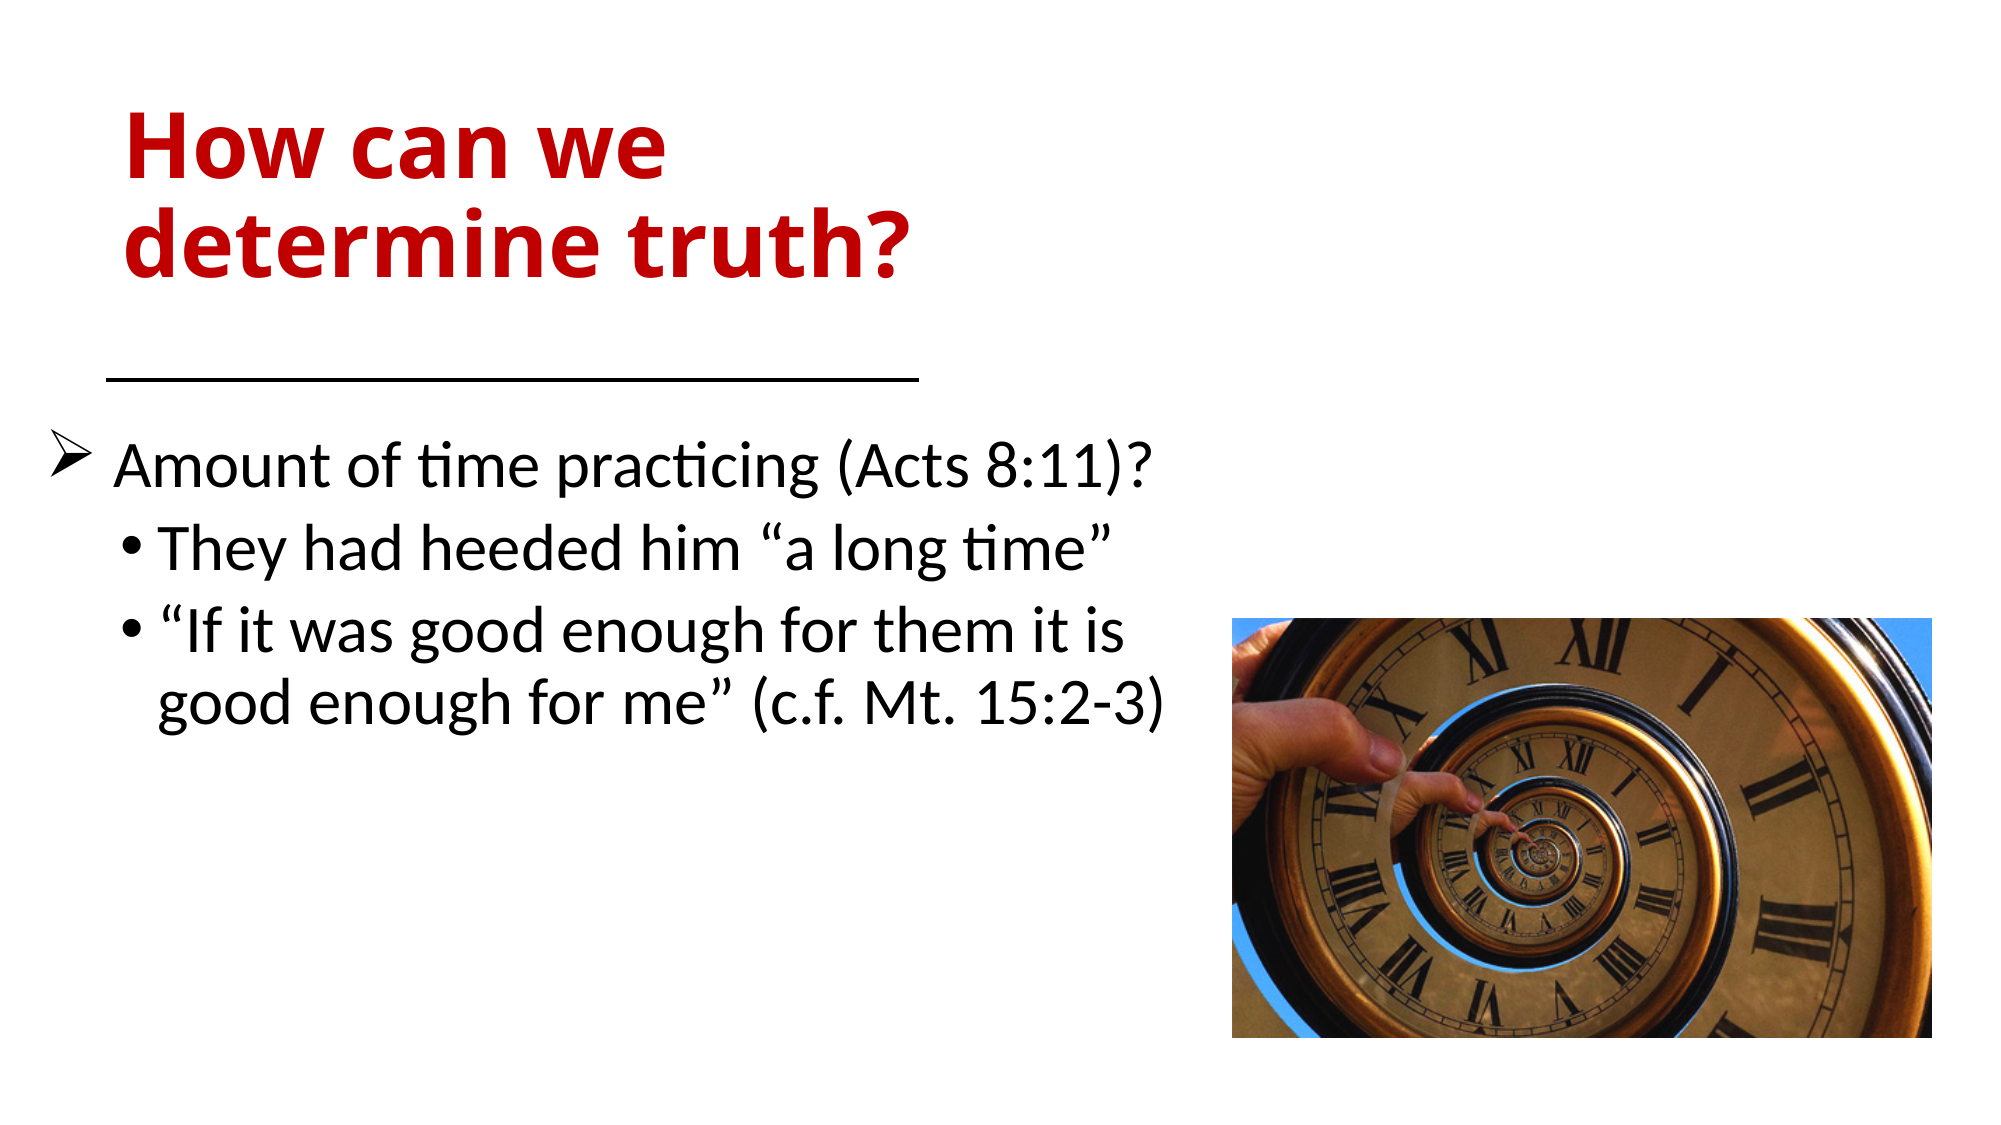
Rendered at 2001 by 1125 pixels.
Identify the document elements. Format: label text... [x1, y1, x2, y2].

list Amount of time practicing (Acts 8:11)? They had heeded him “a long time” “If it was good enough for them it is good enough for me” (c.f. Mt. 15:2-3) [30, 422, 1233, 1091]
picture [1232, 618, 1932, 1038]
title How can we determine truth? [107, 59, 948, 338]
